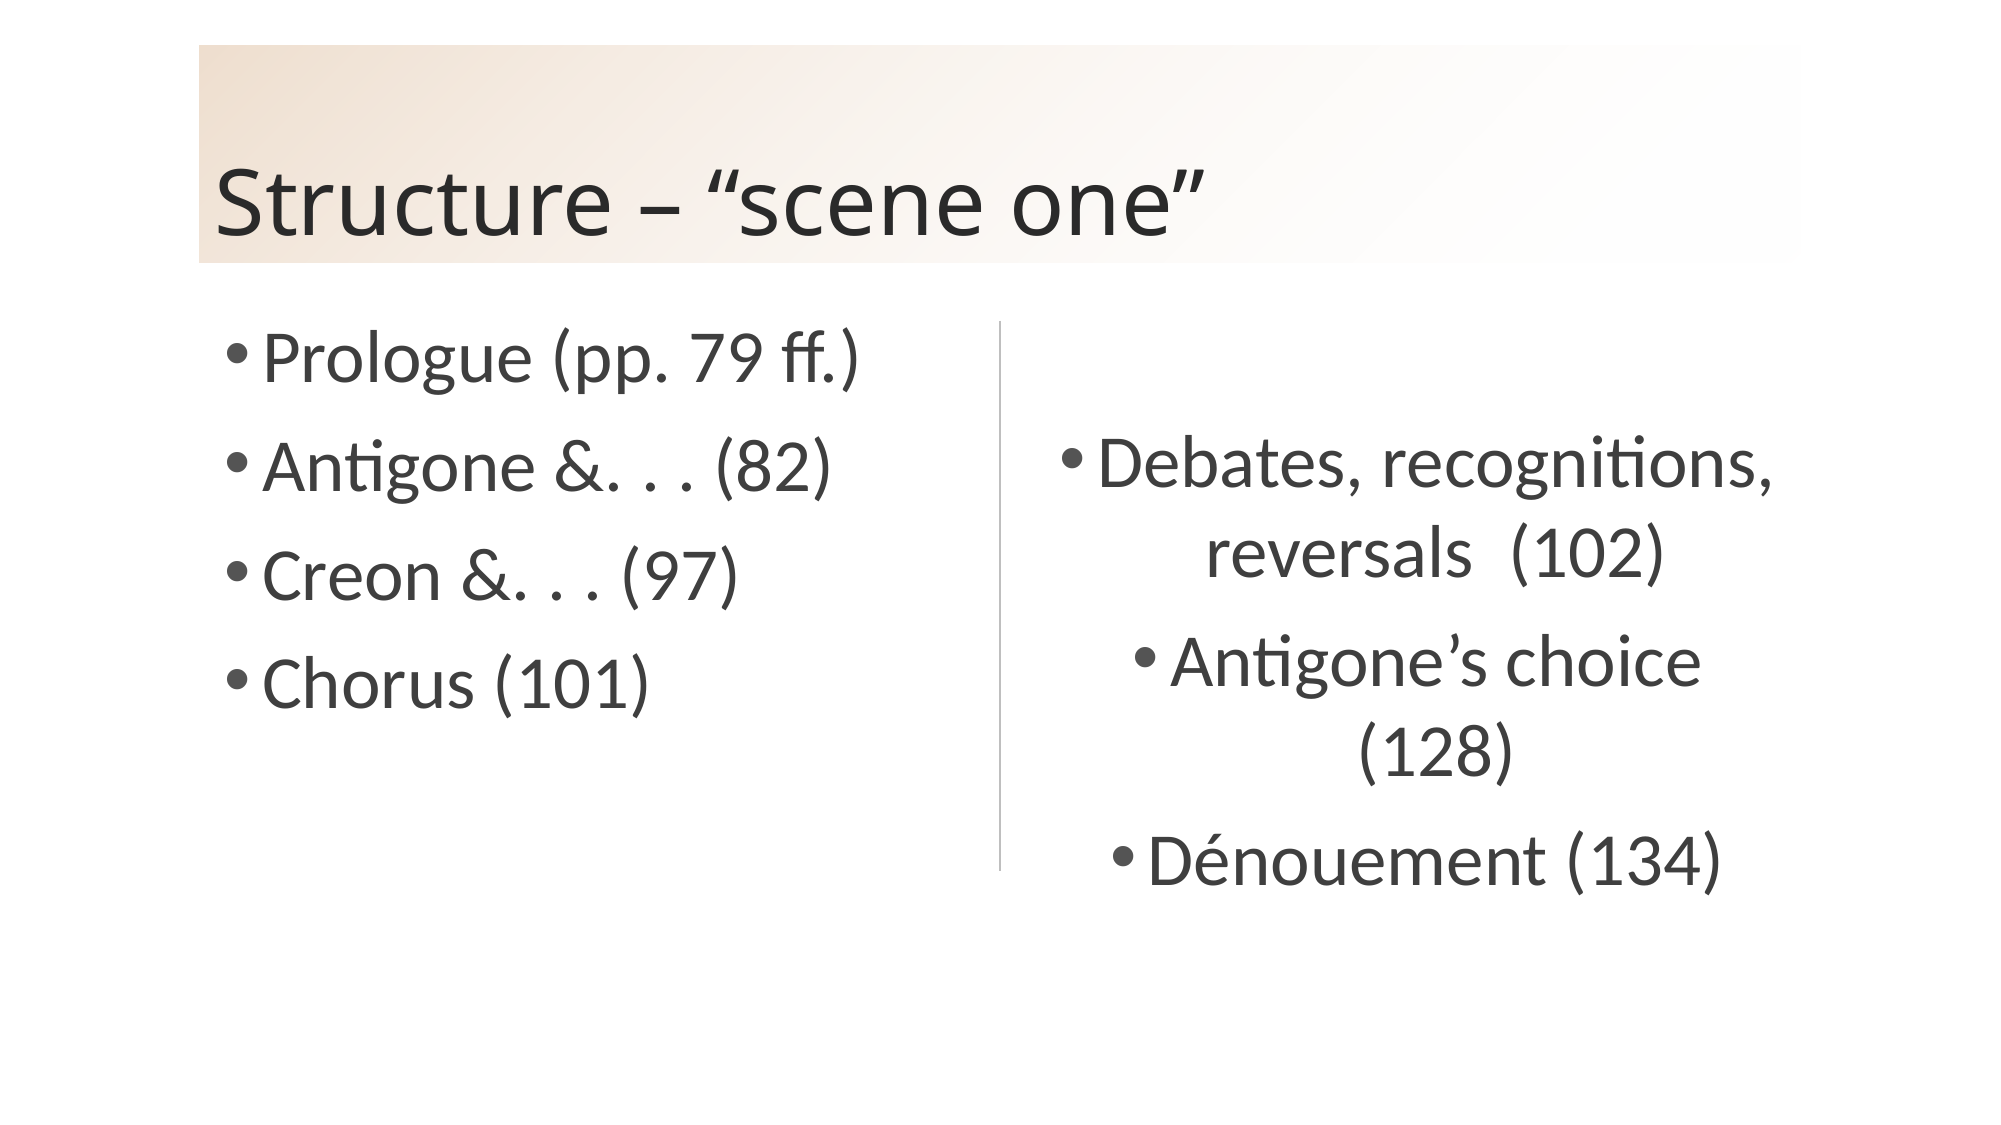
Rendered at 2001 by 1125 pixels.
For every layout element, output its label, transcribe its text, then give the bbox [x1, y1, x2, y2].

list Prologue (pp. 79 ff.) Antigone &. . . (82) Creon &. . . (97) Chorus (101) [202, 299, 975, 1013]
title Structure – “scene one” [199, 45, 1801, 263]
list Debates, recognitions, reversals (102) Antigone’s choice (128) Dénouement (134) [1027, 299, 1801, 1013]
